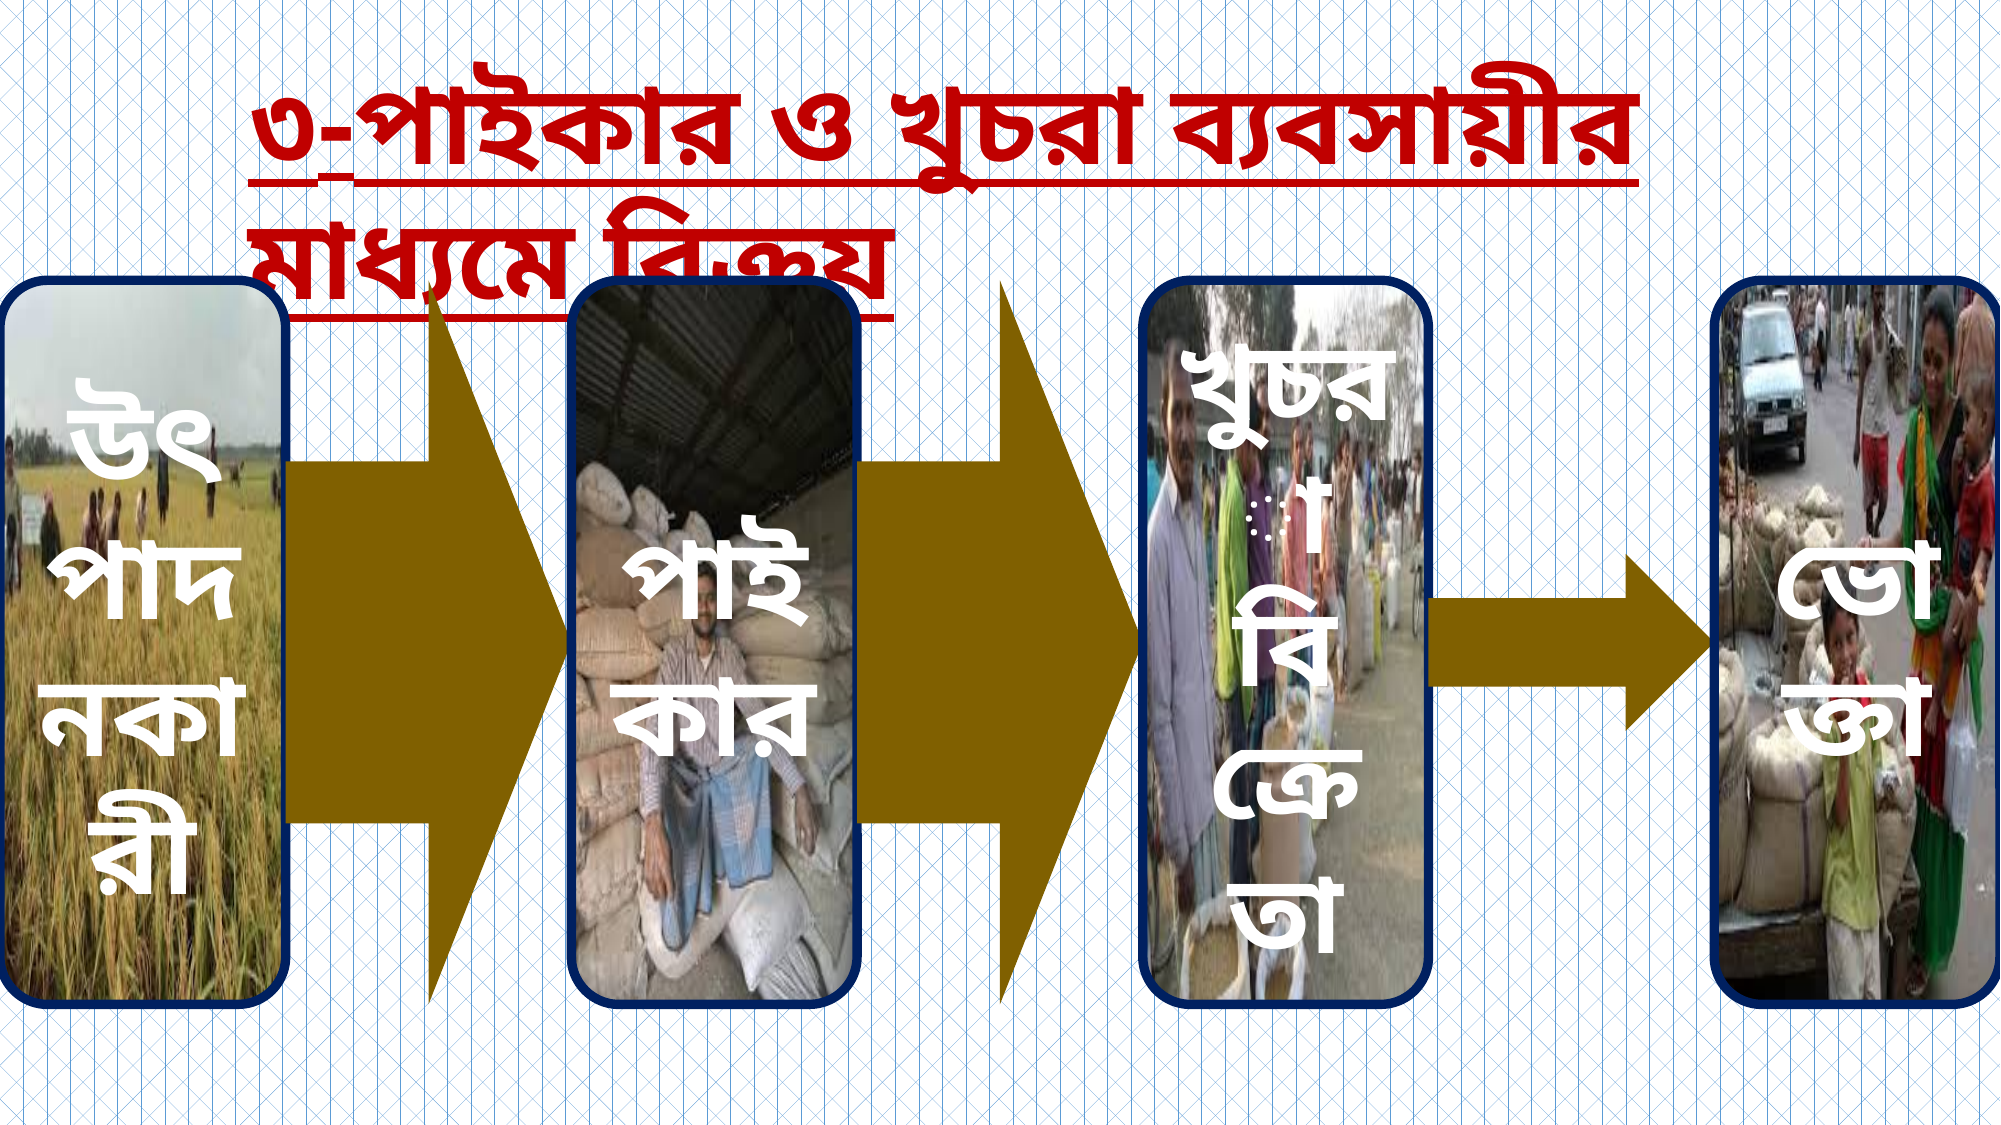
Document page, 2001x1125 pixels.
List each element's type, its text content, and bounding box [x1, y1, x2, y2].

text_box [333, 117, 1667, 280]
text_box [0, 280, 2000, 1005]
text_box ৩-পাইকার ও খুচরা ব্যবসায়ীর মাধ্যমে বিক্রয় [233, 44, 1891, 280]
